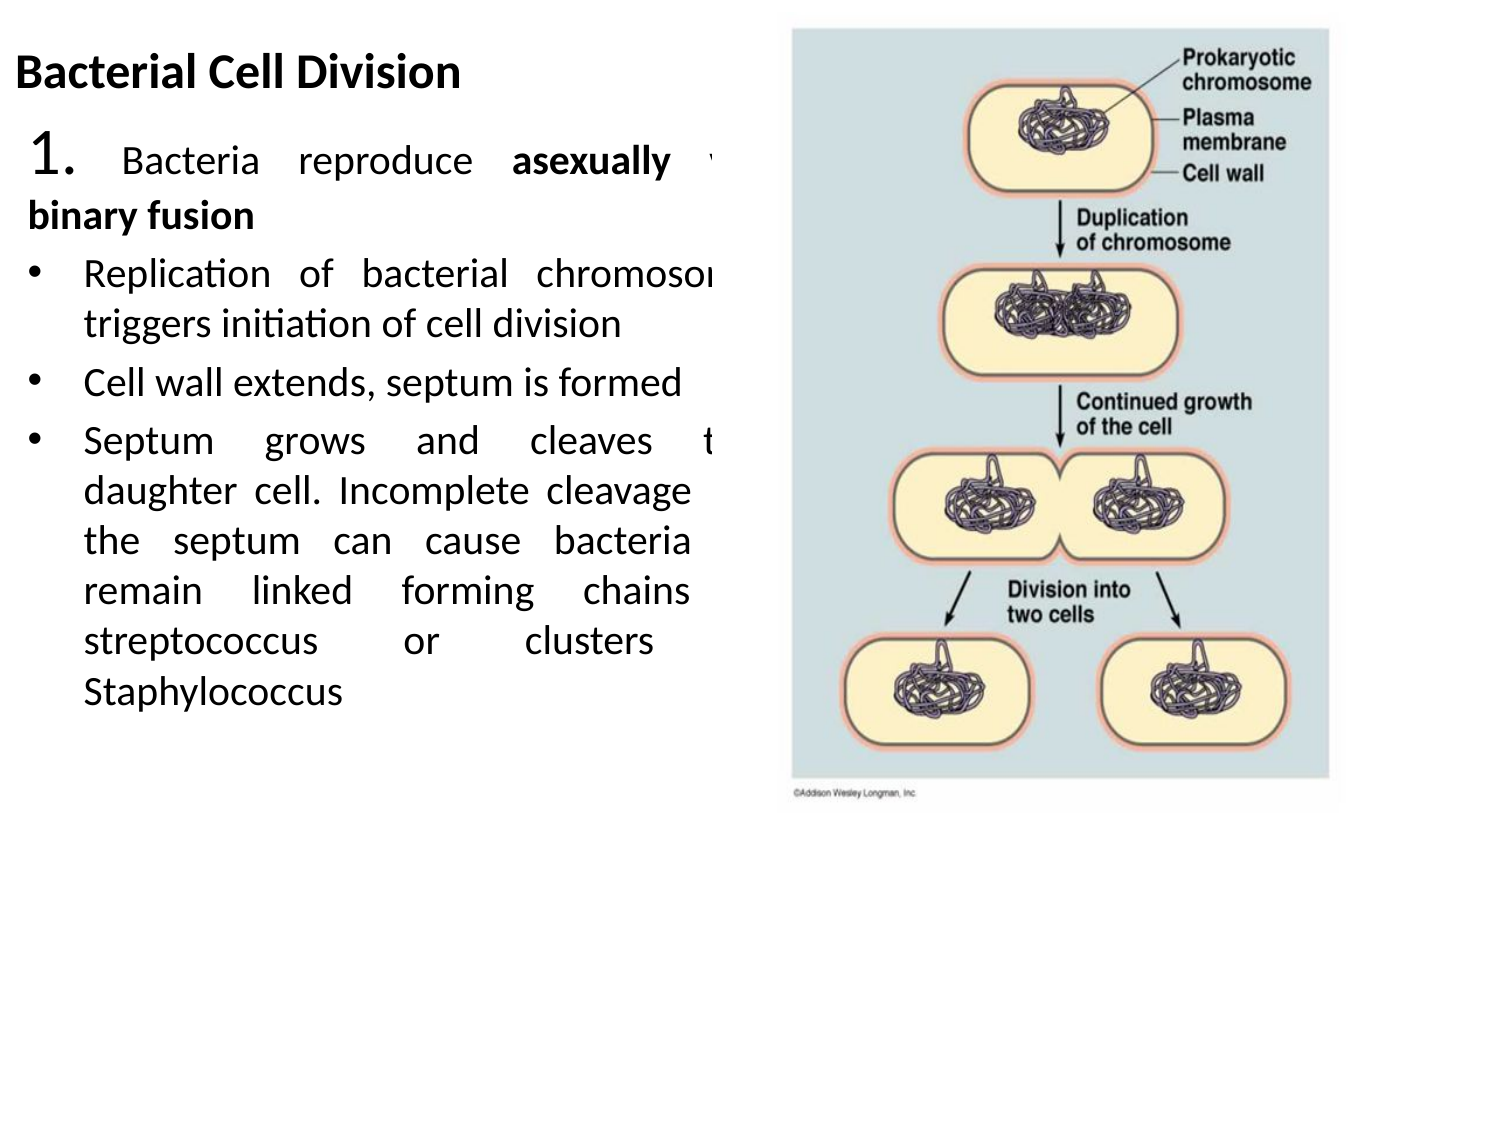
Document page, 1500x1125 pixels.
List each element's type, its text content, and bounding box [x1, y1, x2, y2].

picture [712, 12, 1413, 813]
list 1. Bacteria reproduce asexually via binary fusion Replication of bacterial chromosome triggers initiation of cell division Cell wall extends, septum is formed Septum grows and cleaves the daughter cell. Incomplete cleavage of the septum can cause bacteria to remain linked forming chains – streptococcus or clusters – Staphylococcus [12, 99, 775, 843]
title Bacterial Cell Division [0, 0, 1413, 163]
